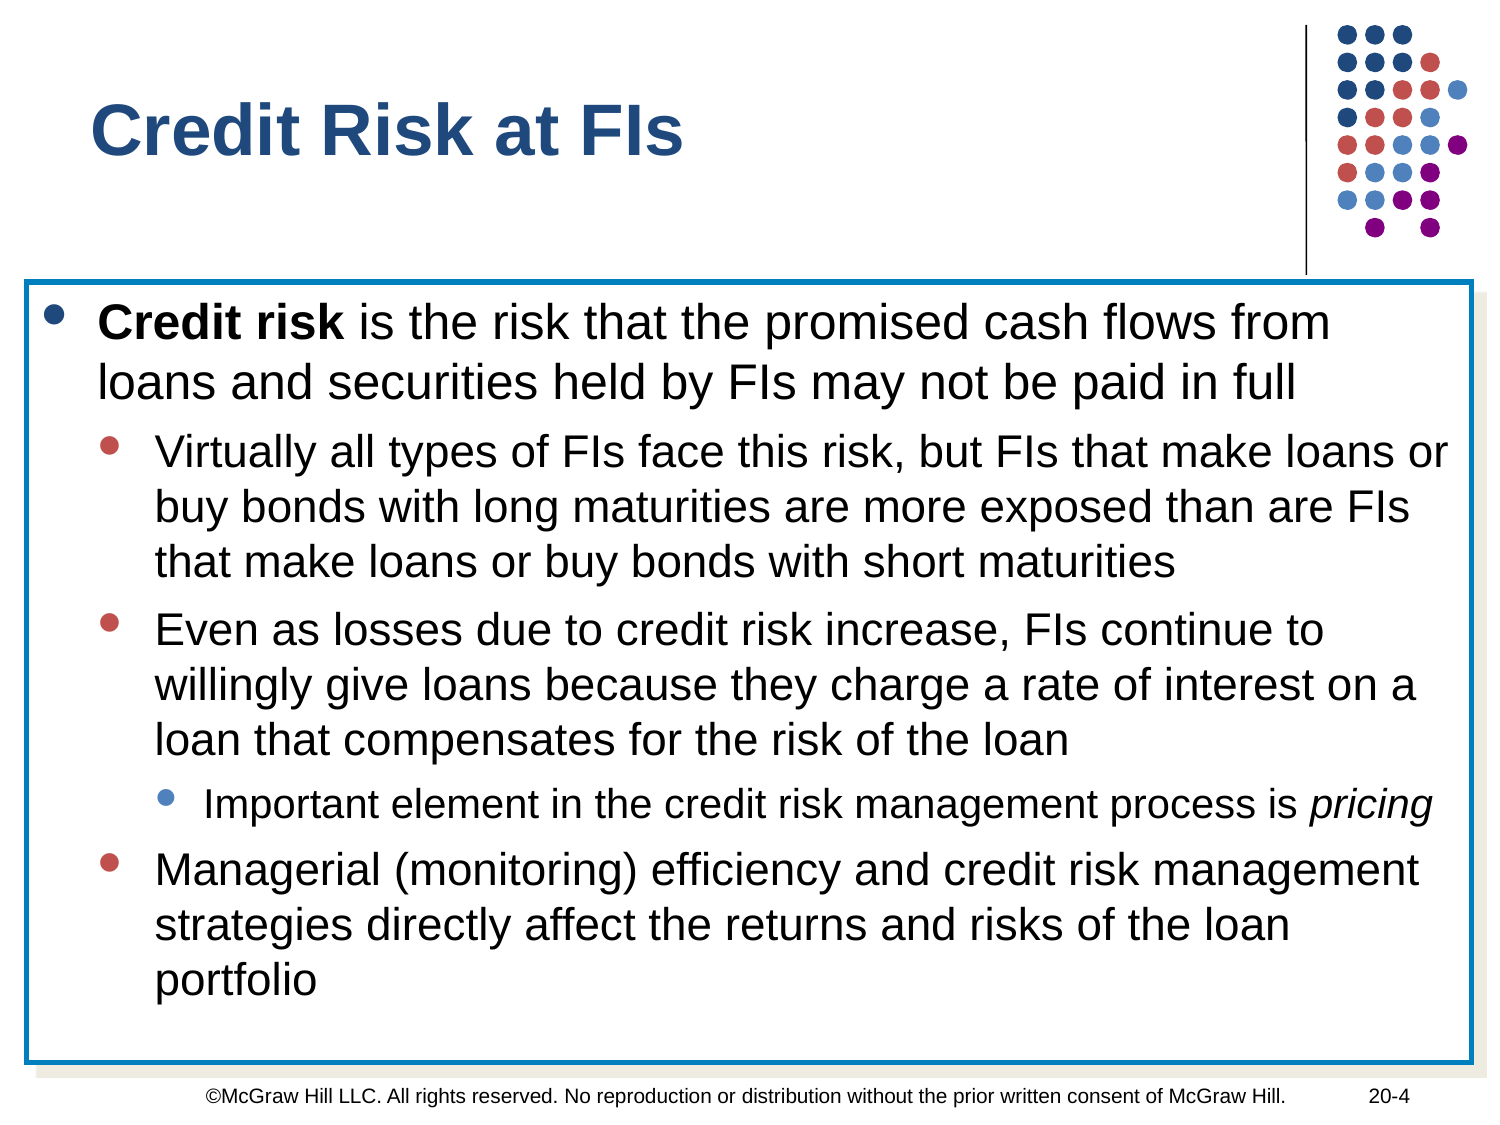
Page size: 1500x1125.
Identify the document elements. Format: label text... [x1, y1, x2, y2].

list Credit risk is the risk that the promised cash flows from loans and securities held by FIs may not be paid in full Virtually all types of FIs face this risk, but FIs that make loans or buy bonds with long maturities are more exposed than are FIs that make loans or buy bonds with short maturities Even as losses due to credit risk increase, FIs continue to willingly give loans because they charge a rate of interest on a loan that compensates for the risk of the loan Important element in the credit risk management process is pricing Managerial (monitoring) efficiency and credit risk management strategies directly affect the returns and risks of the loan portfolio [26, 282, 1472, 1063]
footer ©McGraw Hill LLC. All rights reserved. No reproduction or distribution without the prior written consent of McGraw Hill. [100, 1074, 1074, 1125]
title Credit Risk at FIs [75, 20, 1313, 233]
slide_number 20-4 [1074, 1074, 1425, 1125]
